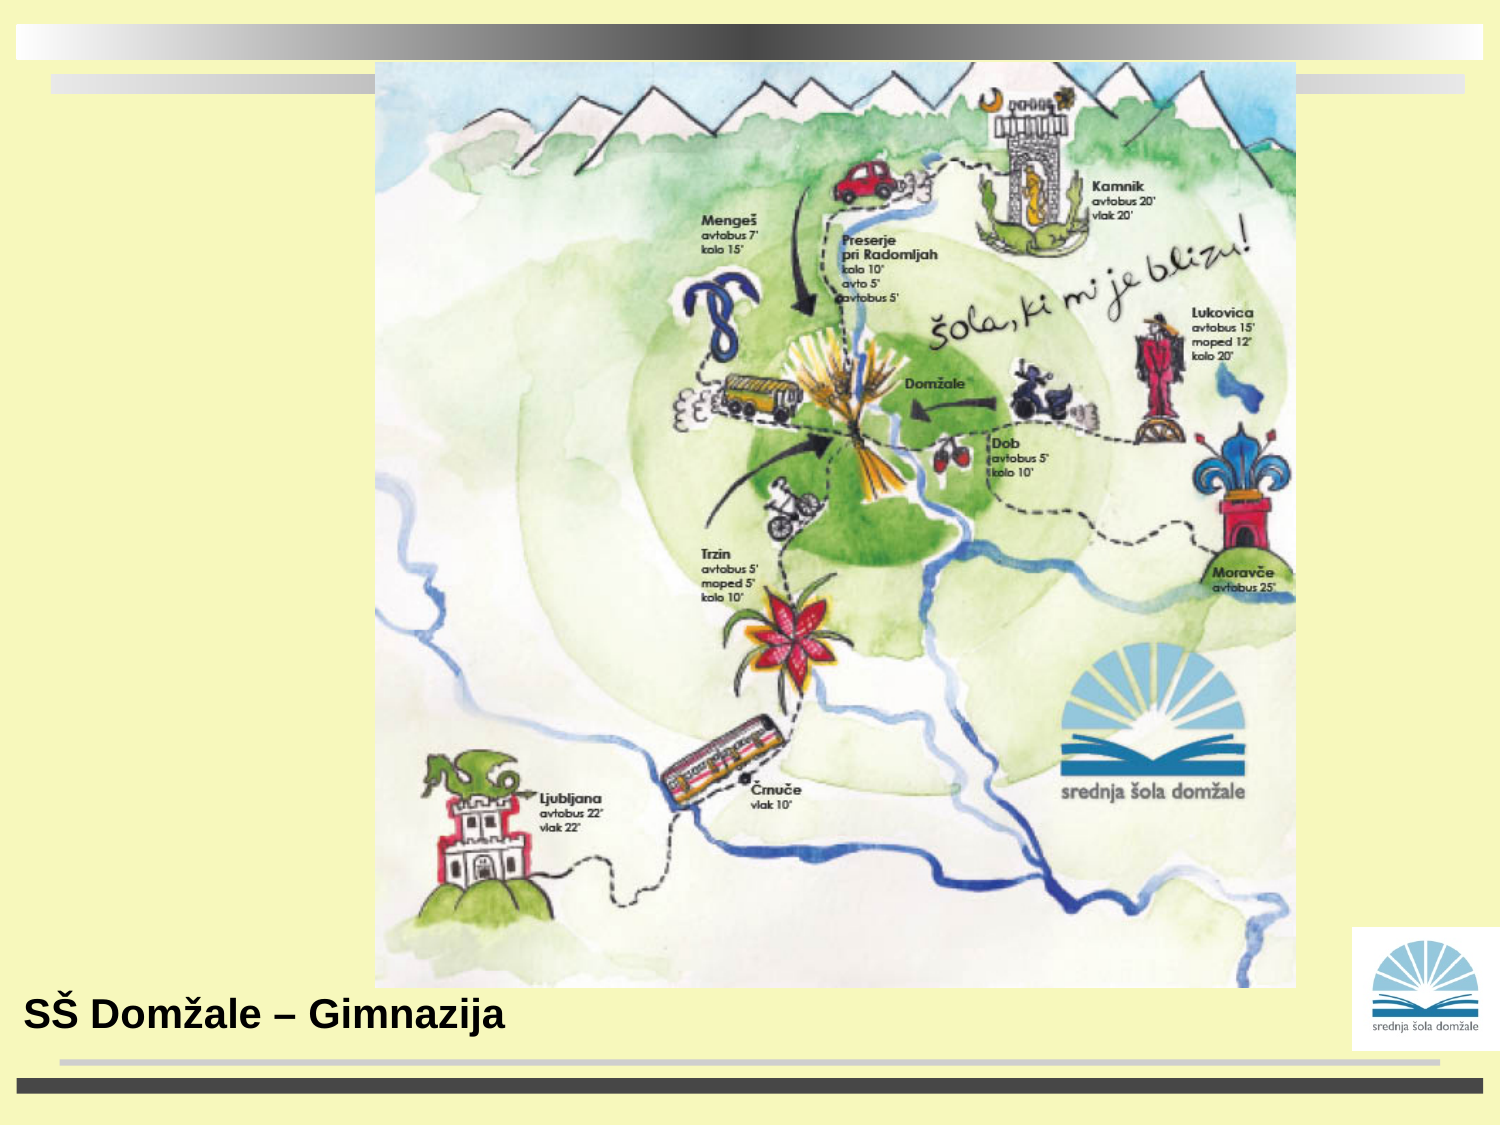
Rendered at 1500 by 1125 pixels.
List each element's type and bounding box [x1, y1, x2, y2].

picture [1352, 927, 1500, 1051]
picture [374, 62, 1296, 988]
